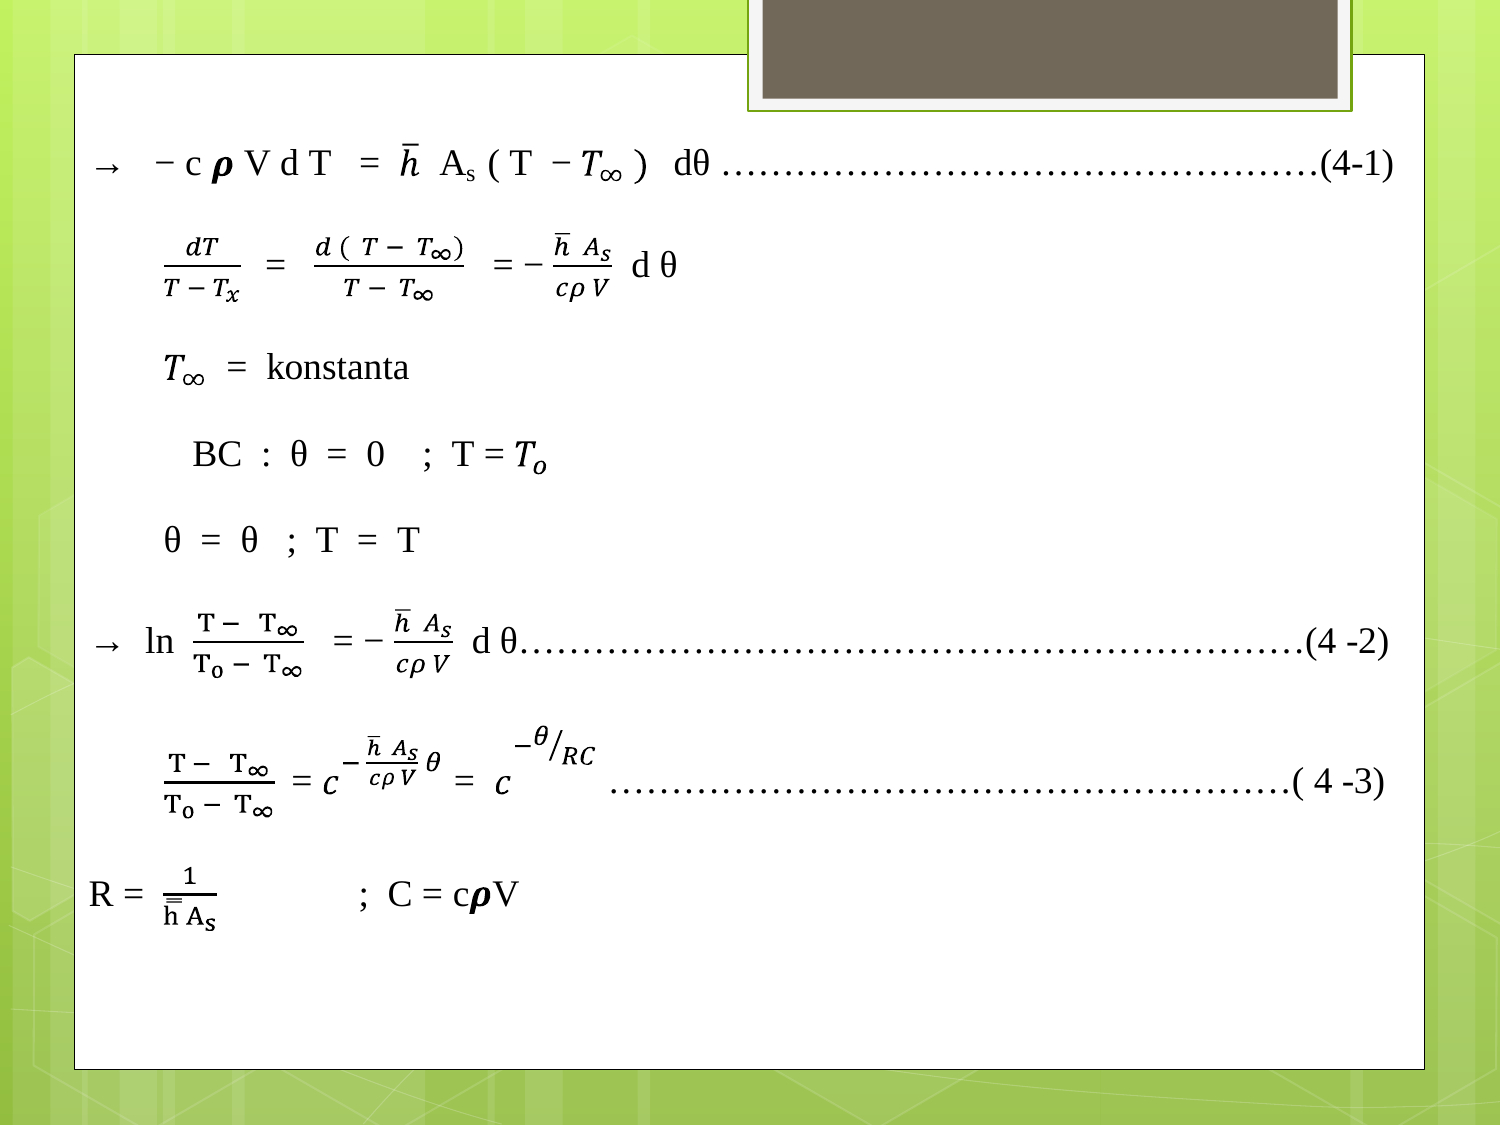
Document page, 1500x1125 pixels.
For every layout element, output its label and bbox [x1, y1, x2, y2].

text_box [88, 138, 1500, 960]
